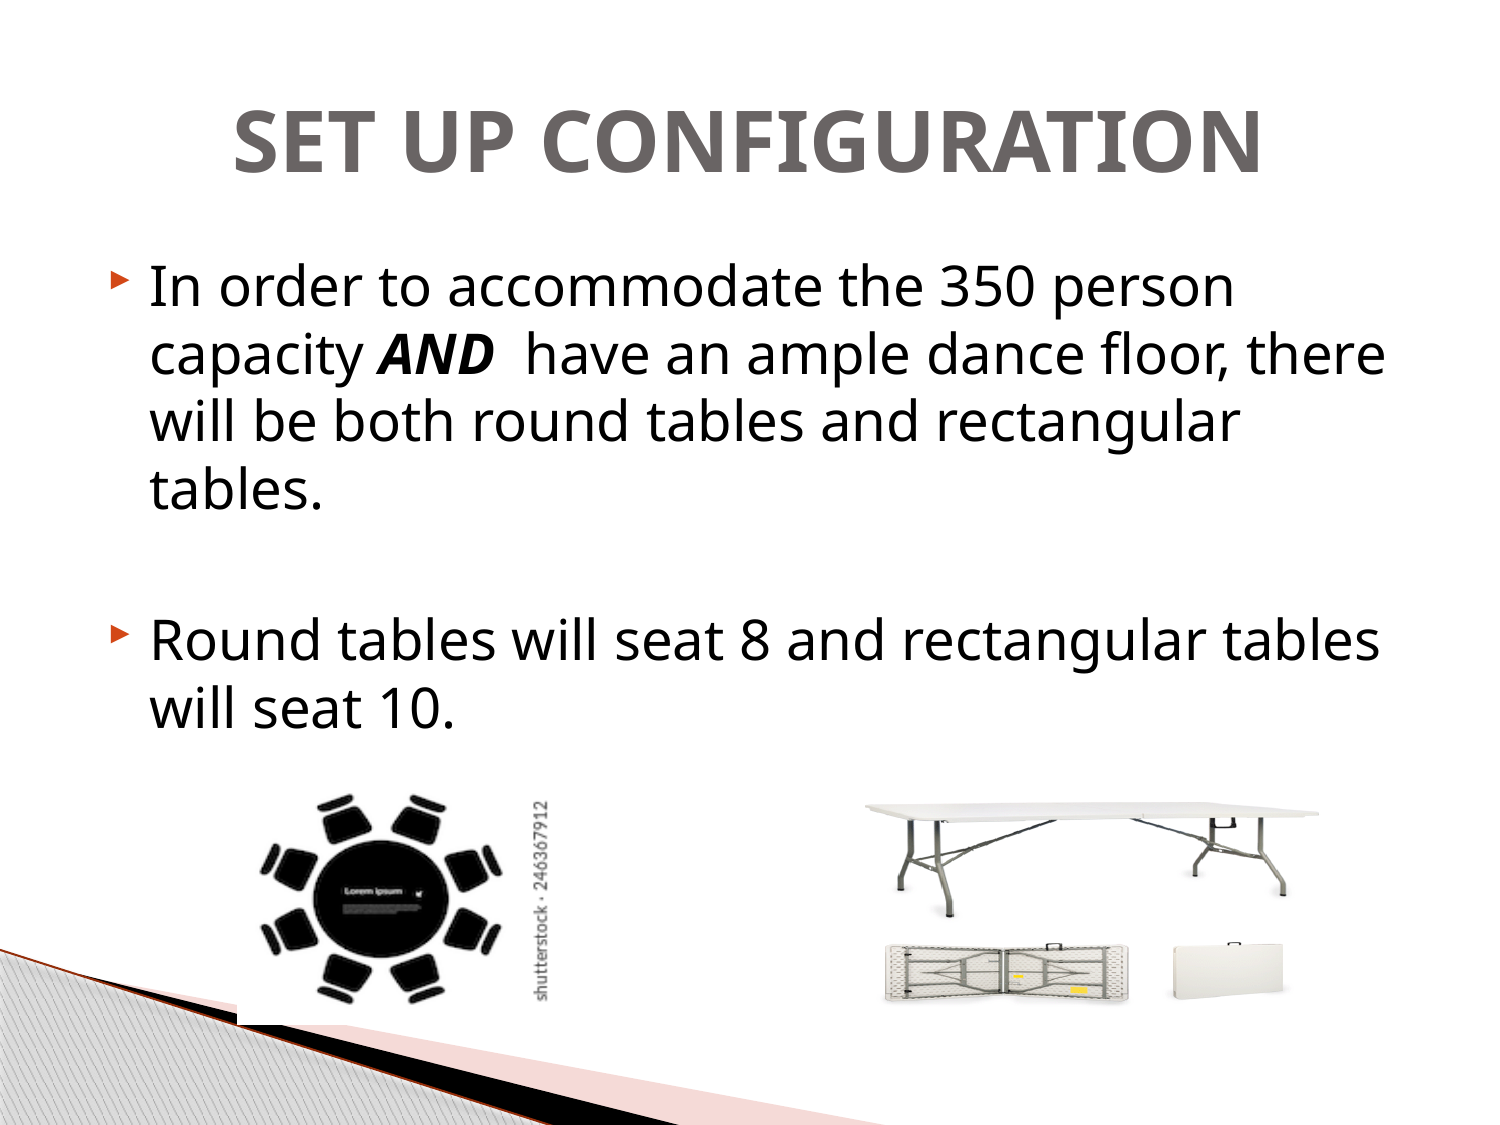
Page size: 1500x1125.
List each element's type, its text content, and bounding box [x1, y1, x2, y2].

title SET UP CONFIGURATION [75, 45, 1425, 233]
picture [237, 774, 560, 1026]
picture [823, 762, 1376, 1038]
list In order to accommodate the 350 person capacity AND have an ample dance floor, there will be both round tables and rectangular tables. Round tables will seat 8 and rectangular tables will seat 10. [75, 243, 1425, 986]
